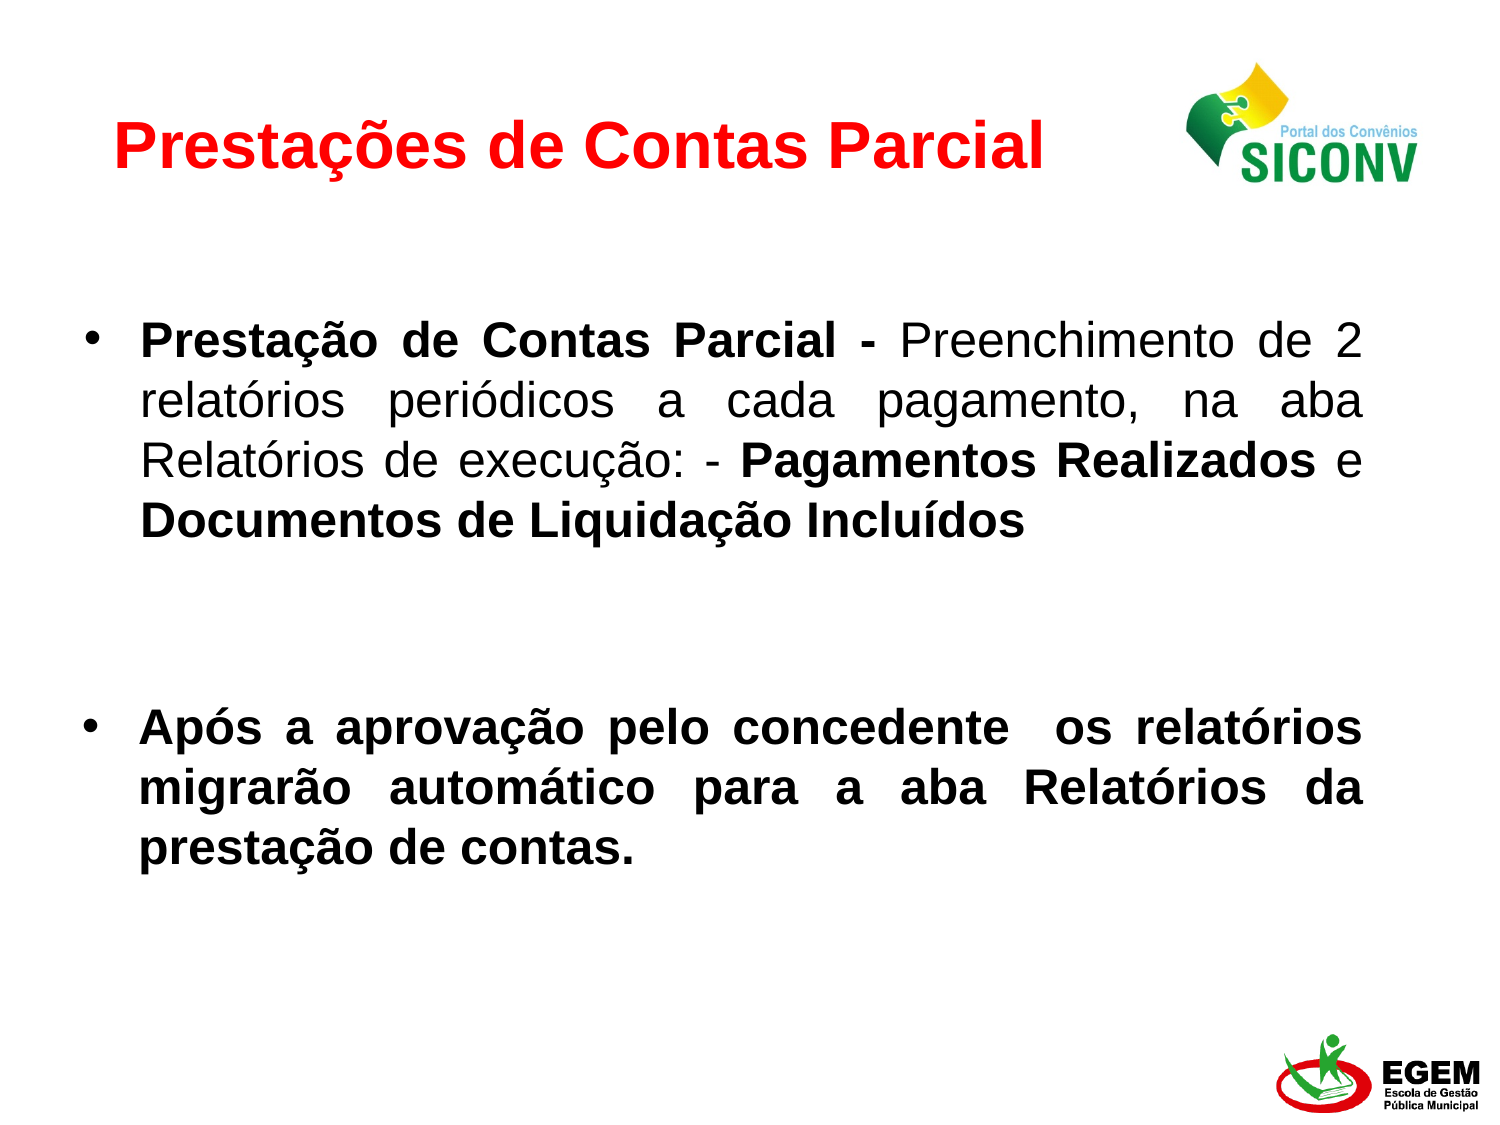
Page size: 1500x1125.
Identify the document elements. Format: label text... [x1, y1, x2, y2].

text_box Após a aprovação pelo concedente os relatórios migrarão automático para a aba Relatórios da prestação de contas. [67, 687, 1379, 943]
text_box Prestação de Contas Parcial - Preenchimento de 2 relatórios periódicos a cada pagamento, na aba Relatórios de execução: - Pagamentos Realizados e Documentos de Liquidação Incluídos [69, 299, 1379, 555]
text_box Prestações de Contas Parcial [98, 94, 1174, 190]
picture [1179, 58, 1426, 189]
picture [1274, 1024, 1483, 1125]
